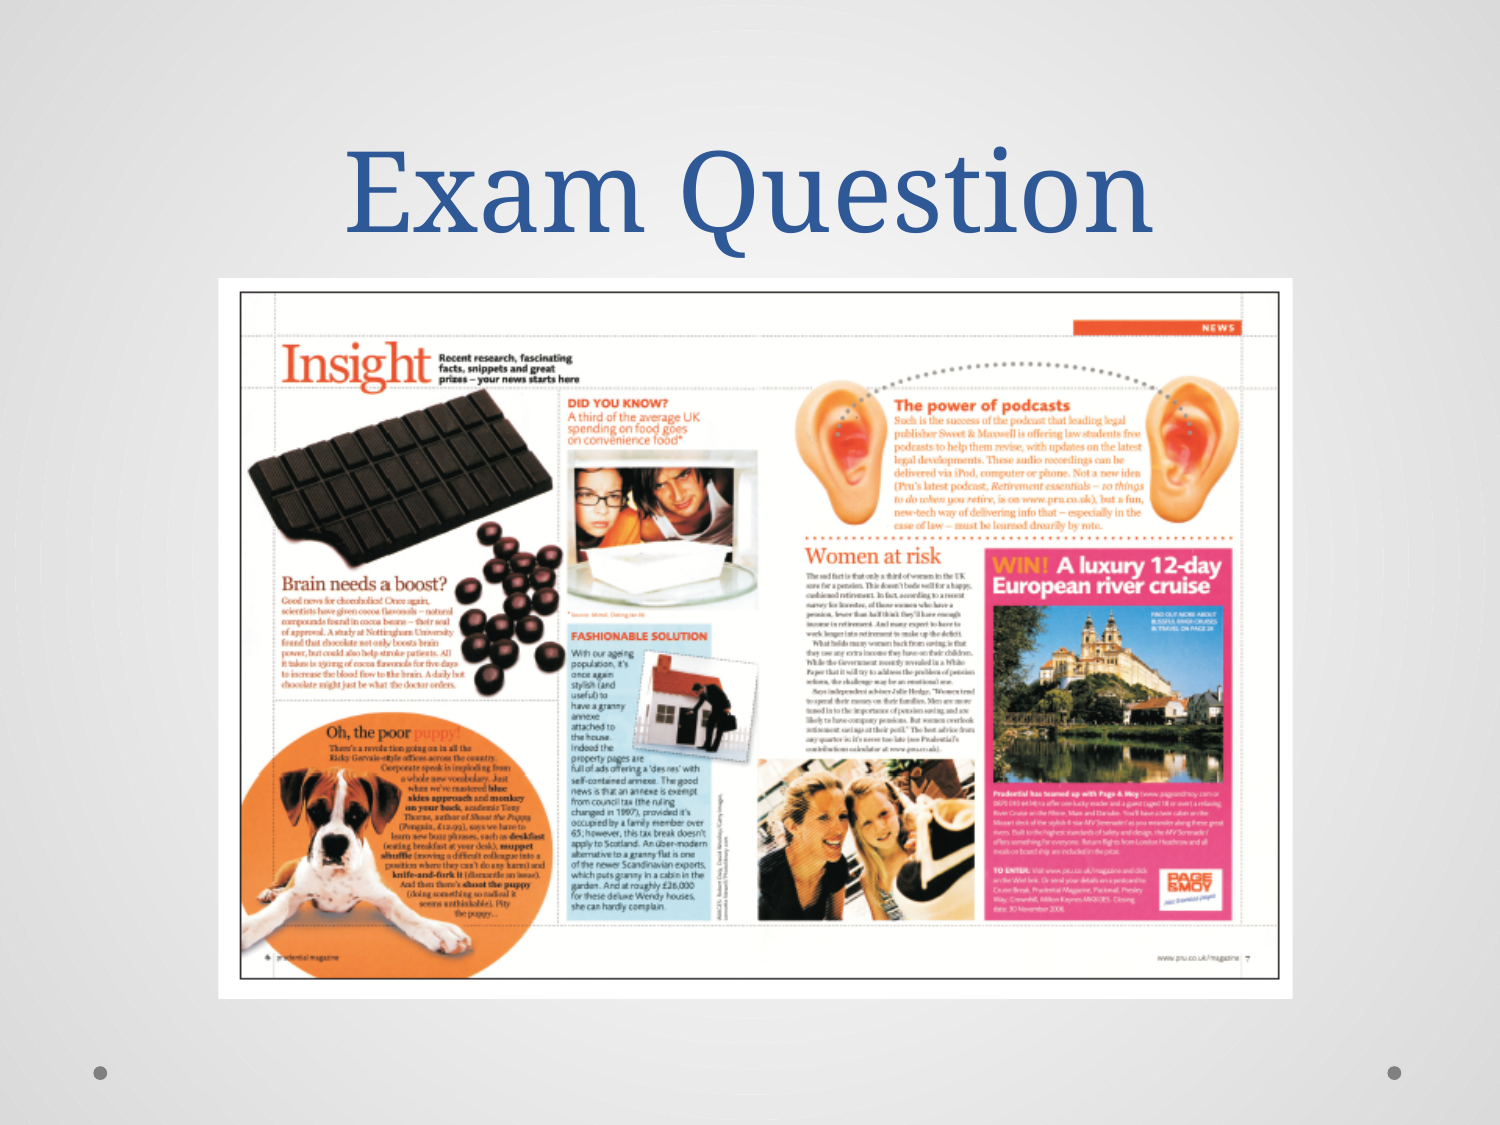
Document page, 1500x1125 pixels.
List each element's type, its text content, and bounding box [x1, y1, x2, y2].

picture [218, 278, 1293, 999]
title Exam Question [75, 0, 1425, 263]
